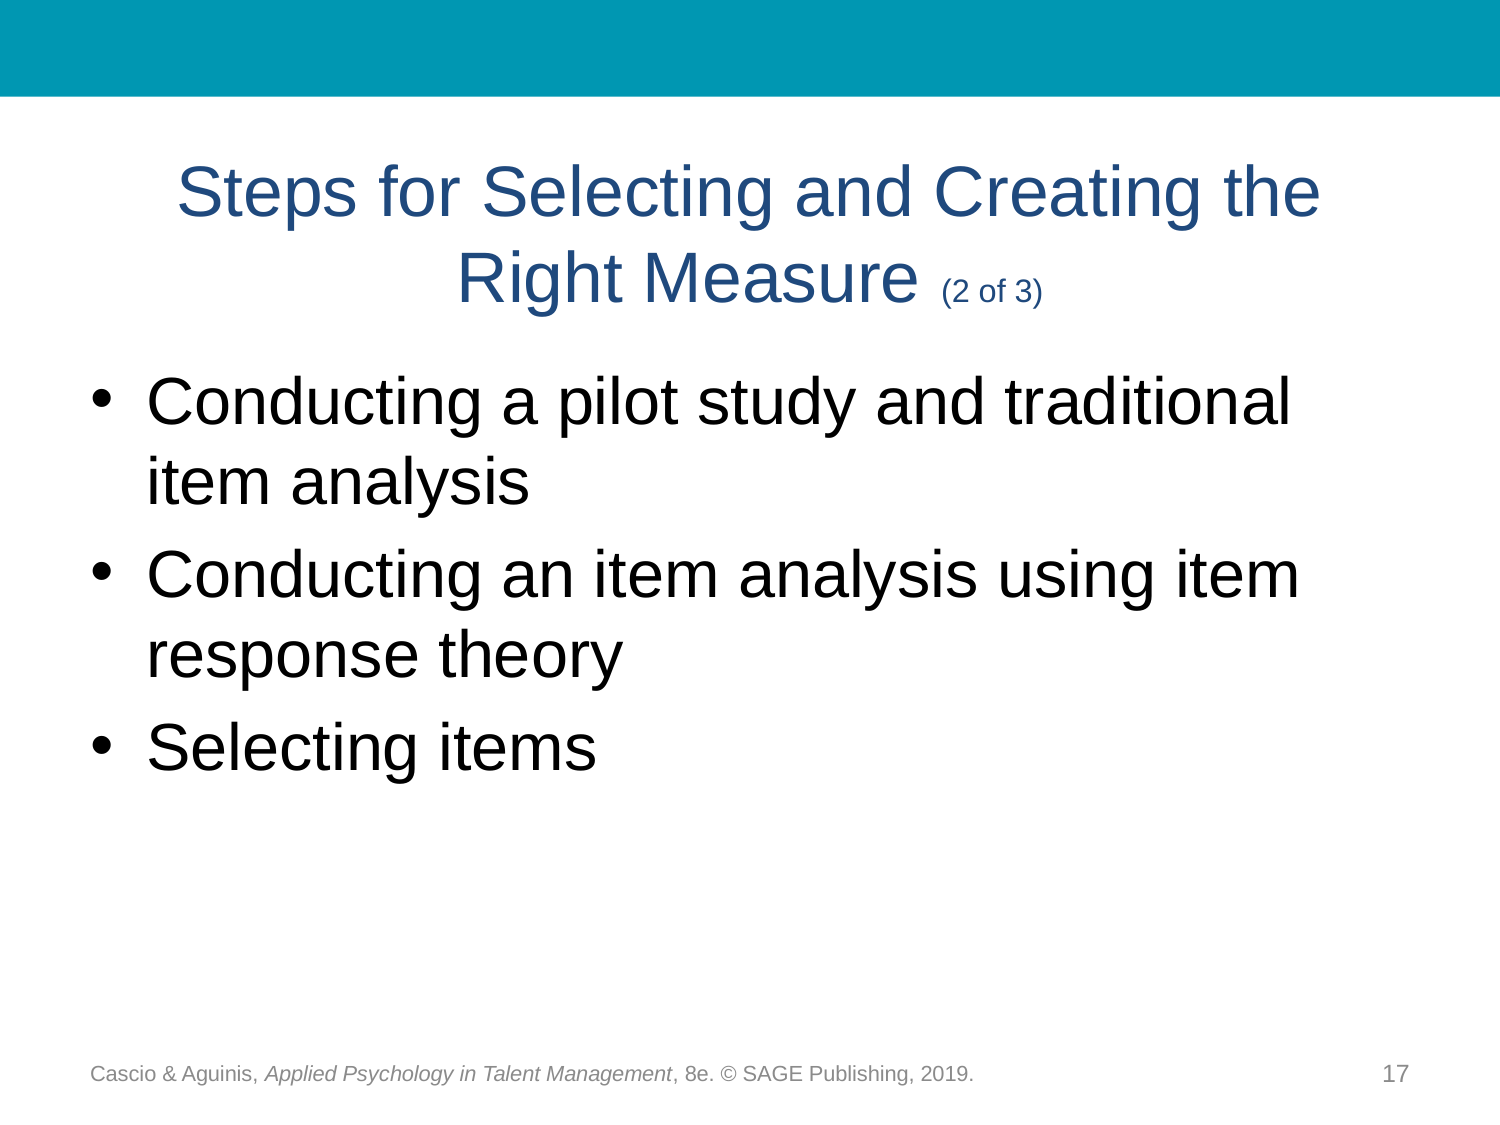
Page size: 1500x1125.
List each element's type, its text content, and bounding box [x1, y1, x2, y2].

title Steps for Selecting and Creating the Right Measure (2 of 3) [75, 137, 1425, 325]
list Conducting a pilot study and traditional item analysis Conducting an item analysis using item response theory Selecting items [75, 350, 1425, 1005]
slide_number 17 [1350, 1042, 1425, 1103]
footer Cascio & Aguinis, Applied Psychology in Talent Management, 8e. © SAGE Publishing, 2019. [75, 1042, 1313, 1103]
